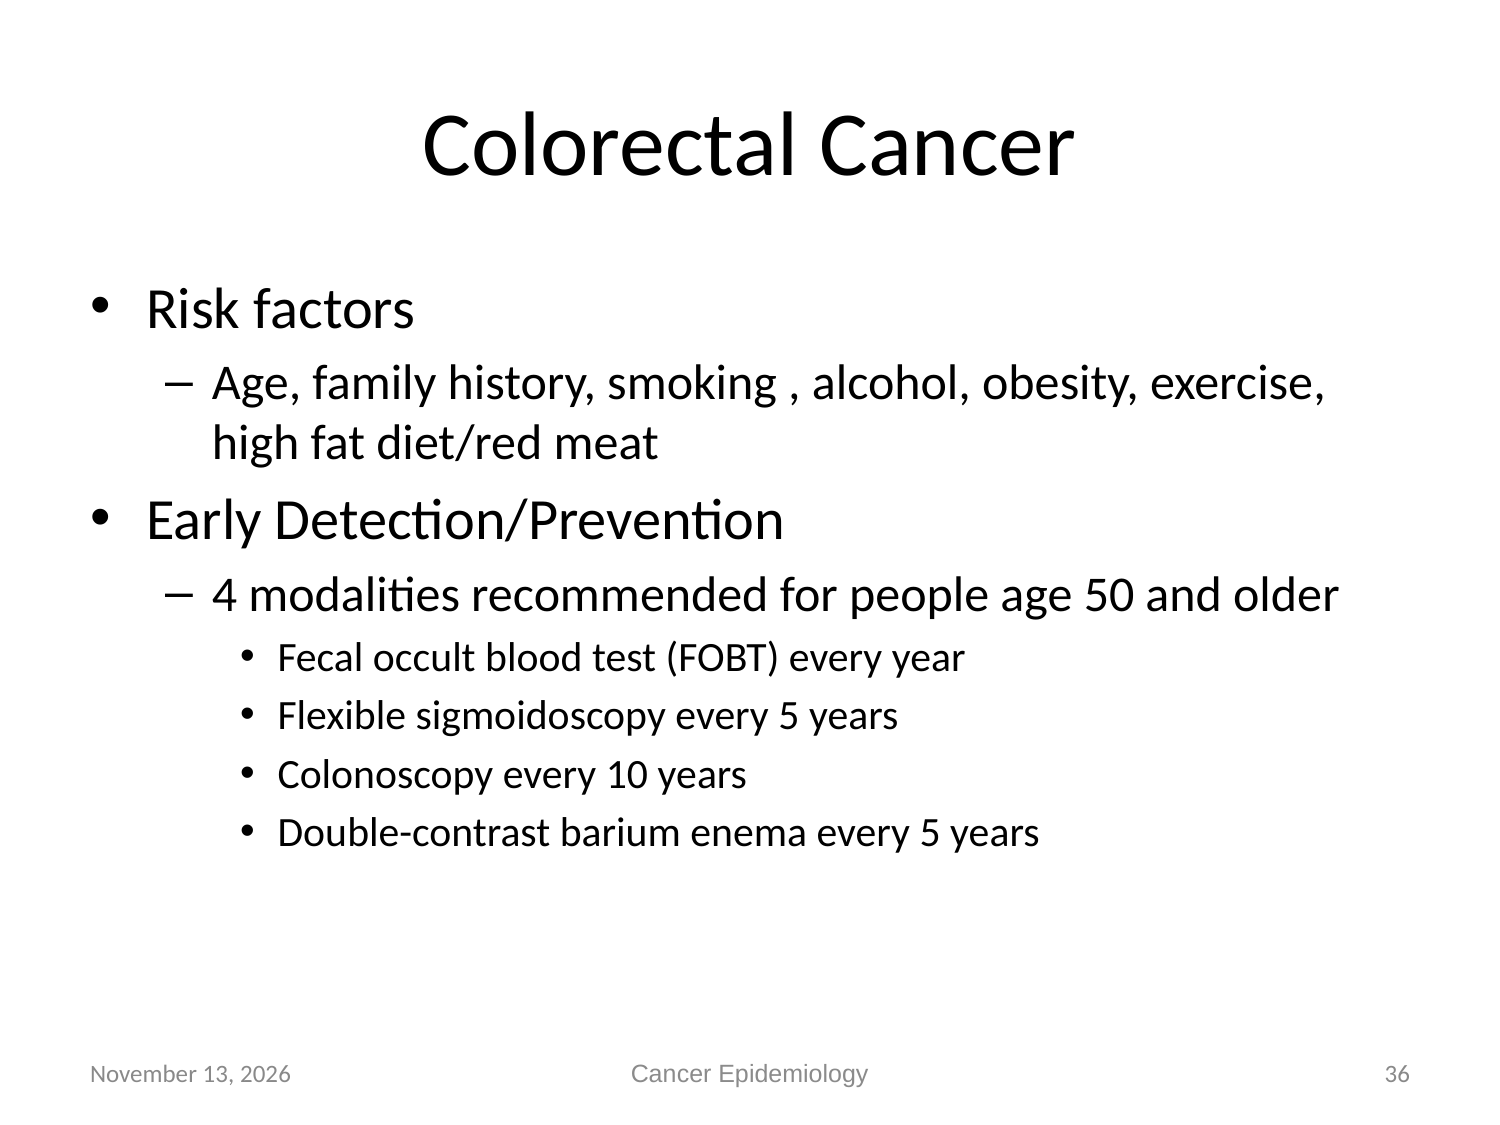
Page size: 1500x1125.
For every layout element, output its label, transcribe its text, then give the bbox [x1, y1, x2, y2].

footer Cancer Epidemiology [512, 1042, 988, 1103]
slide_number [75, 1042, 425, 1103]
title Colorectal Cancer [74, 44, 1426, 233]
slide_number 36 [1074, 1042, 1425, 1103]
list Risk factors Age, family history, smoking , alcohol, obesity, exercise, high fat diet/red meat Early Detection/Prevention 4 modalities recommended for people age 50 and older Fecal occult blood test (FOBT) every year Flexible sigmoidoscopy every 5 years Colonoscopy every 10 years Double-contrast barium enema every 5 years [74, 262, 1426, 1006]
